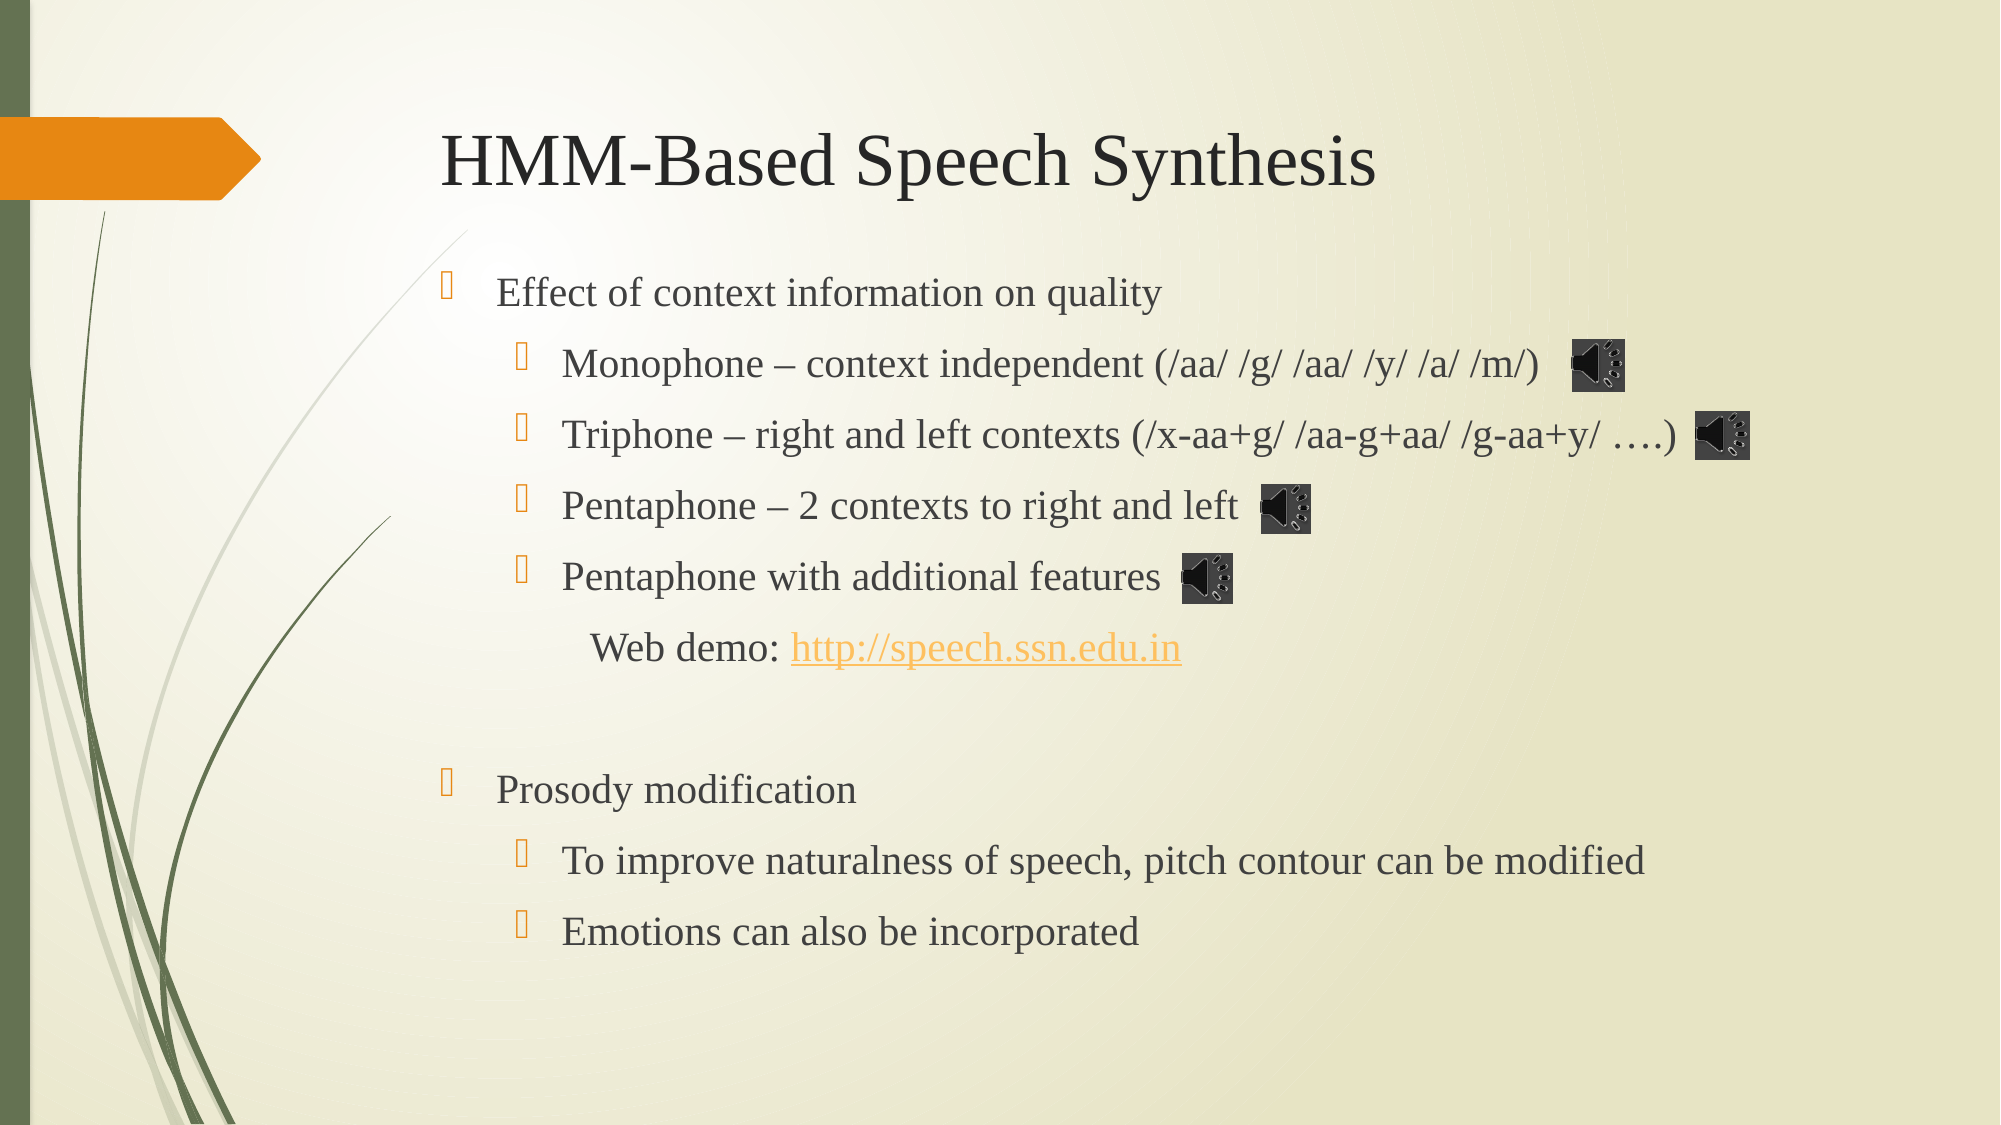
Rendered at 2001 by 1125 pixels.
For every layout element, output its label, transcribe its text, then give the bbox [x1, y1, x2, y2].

picture [1259, 482, 1313, 536]
picture [1693, 410, 1752, 461]
list Effect of context information on quality Monophone – context independent (/aa/ /g/ /aa/ /y/ /a/ /m/) Triphone – right and left contexts (/x-aa+g/ /aa-g+aa/ /g-aa+y/ ….) Pentaphone – 2 contexts to right and left Pentaphone with additional features Web demo: http://speech.ssn.edu.in Prosody modification To improve naturalness of speech, pitch contour can be modified Emotions can also be incorporated [424, 257, 1888, 1059]
picture [1570, 337, 1626, 393]
picture [1180, 552, 1234, 606]
title HMM-Based Speech Synthesis [425, 102, 1888, 233]
